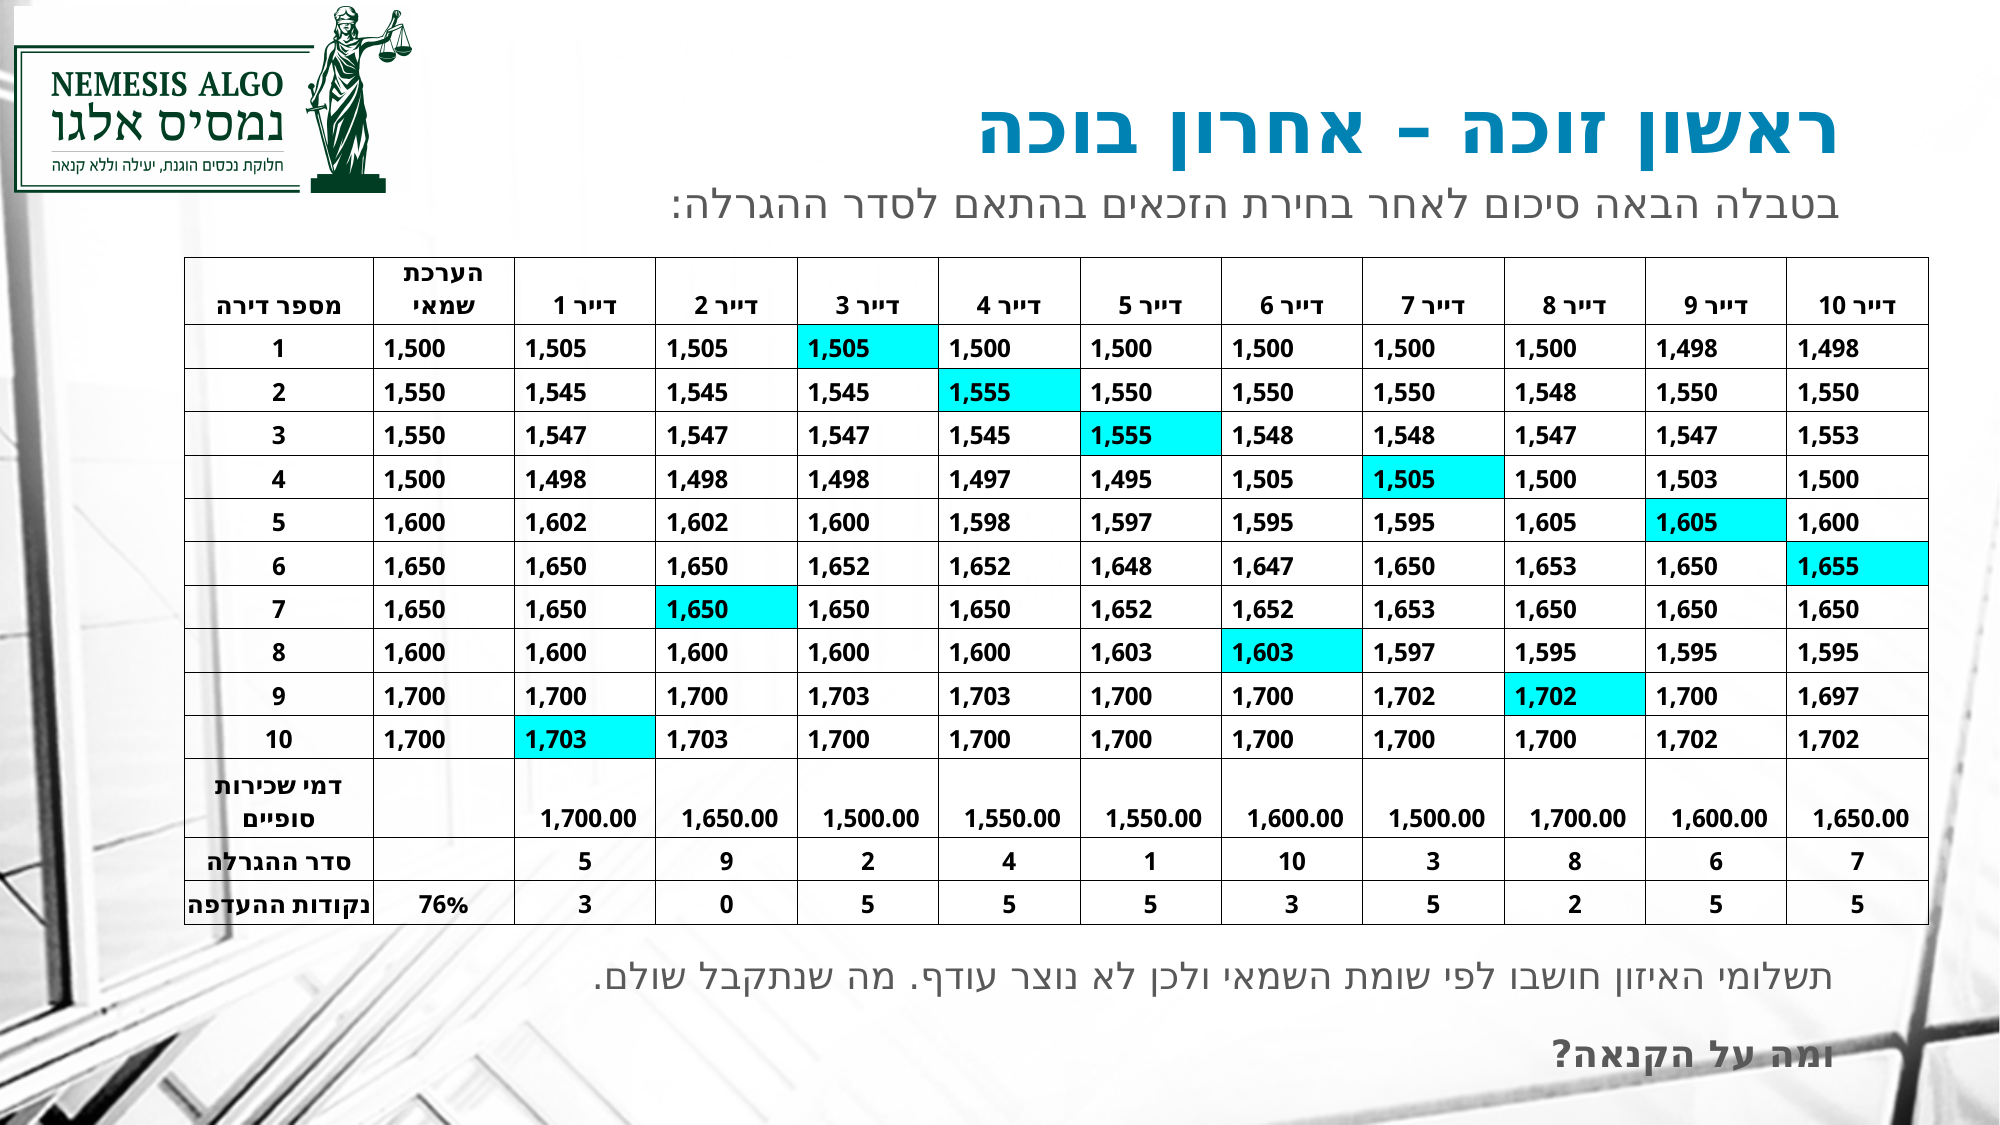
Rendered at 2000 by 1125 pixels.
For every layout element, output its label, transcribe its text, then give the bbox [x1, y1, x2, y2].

table_cell 1,500 [1363, 325, 1504, 368]
text_box תשלומי האיזון חושבו לפי שומת השמאי ולכן לא נוצר עודף. מה שנתקבל שולם. ומה על הקנאה? [304, 949, 1858, 1112]
table_cell 1,498 [515, 456, 655, 498]
table_cell 1,600 [939, 629, 1080, 672]
table_cell 1,500.00 [798, 759, 938, 837]
table_cell 1,553 [1787, 412, 1928, 455]
table_cell 5 [1363, 881, 1504, 924]
table_cell 1,498 [1646, 325, 1786, 368]
table_header דייר 1 [515, 258, 655, 324]
table_cell 1,495 [1081, 456, 1221, 498]
table_cell 1,703 [656, 716, 797, 758]
table_cell 1,600.00 [1646, 759, 1786, 837]
table_cell 9 [656, 838, 797, 880]
title ראשון זוכה – אחרון בוכה [432, 54, 1858, 175]
table_header דייר 4 [939, 258, 1080, 324]
table_cell 1,700 [1646, 673, 1786, 715]
table_cell סדר ההגרלה [185, 838, 373, 880]
table_cell 5 [1081, 881, 1221, 924]
table_cell 10 [185, 716, 373, 758]
list בטבלה הבאה סיכום לאחר בחירת הזכאים בהתאם לסדר ההגרלה: [412, 175, 1864, 257]
table_cell 1,602 [656, 499, 797, 541]
table_cell 1,703 [939, 673, 1080, 715]
table_cell 1,702 [1787, 716, 1928, 758]
table_cell 3 [515, 881, 655, 924]
table_cell 1,595 [1787, 629, 1928, 672]
table_header דייר 10 [1787, 258, 1928, 324]
table_cell 1,603 [1081, 629, 1221, 672]
table_cell 2 [798, 838, 938, 880]
table_cell 1,650 [374, 586, 514, 628]
table_cell 1,548 [1222, 412, 1362, 455]
table_cell 1 [185, 325, 373, 368]
table_cell 1,550 [1363, 369, 1504, 411]
table_cell 1,652 [1081, 586, 1221, 628]
table_cell 1,703 [515, 716, 655, 758]
table_cell 1,648 [1081, 542, 1221, 585]
table_cell 1,700 [798, 716, 938, 758]
table_header הערכת שמאי [374, 258, 514, 324]
table_cell 1,600 [374, 499, 514, 541]
table_cell 1,650 [798, 586, 938, 628]
table_cell 1,600 [1787, 499, 1928, 541]
table_cell 1,498 [798, 456, 938, 498]
table_cell 3 [185, 412, 373, 455]
table_cell 5 [1787, 881, 1928, 924]
table_cell 1,550 [374, 412, 514, 455]
table_cell 1,700 [1081, 673, 1221, 715]
table_cell 1,700.00 [1505, 759, 1645, 837]
table_cell 1,500 [1222, 325, 1362, 368]
table_cell 2 [1505, 881, 1645, 924]
table_header דייר 9 [1646, 258, 1786, 324]
table_cell 1,555 [1081, 412, 1221, 455]
table_cell 10 [1222, 838, 1362, 880]
table_cell 1,505 [515, 325, 655, 368]
table_cell 1,602 [515, 499, 655, 541]
table_cell 1,500 [939, 325, 1080, 368]
table_cell 1,702 [1646, 716, 1786, 758]
table_cell 9 [185, 673, 373, 715]
table_cell 1,547 [798, 412, 938, 455]
table_cell 1 [1081, 838, 1221, 880]
table_cell 1,595 [1222, 499, 1362, 541]
table_cell 1,650 [515, 586, 655, 628]
table_cell 1,550 [374, 369, 514, 411]
table_cell 7 [1787, 838, 1928, 880]
table_cell 1,600 [798, 629, 938, 672]
table_cell 1,545 [798, 369, 938, 411]
table_cell 1,545 [939, 412, 1080, 455]
table_cell 1,697 [1787, 673, 1928, 715]
table_header דייר 5 [1081, 258, 1221, 324]
table_cell 1,550.00 [939, 759, 1080, 837]
table_cell 1,652 [1222, 586, 1362, 628]
table_cell 1,655 [1787, 542, 1928, 585]
table_cell 1,547 [1646, 412, 1786, 455]
table_cell 1,555 [939, 369, 1080, 411]
table_cell 1,547 [515, 412, 655, 455]
table_cell 1,505 [1222, 456, 1362, 498]
table_cell 5 [1646, 881, 1786, 924]
table_cell 1,603 [1222, 629, 1362, 672]
table_cell 1,547 [656, 412, 797, 455]
table_cell 6 [1646, 838, 1786, 880]
table_cell דמי שכירות סופיים [185, 759, 373, 837]
table_cell 8 [185, 629, 373, 672]
table_cell 1,550 [1081, 369, 1221, 411]
table_cell 76% [374, 881, 514, 924]
table_cell 1,650.00 [1787, 759, 1928, 837]
table_cell 1,700 [1505, 716, 1645, 758]
table_cell 1,650 [1646, 542, 1786, 585]
table_header דייר 8 [1505, 258, 1645, 324]
table_cell 1,500 [374, 456, 514, 498]
table_cell 1,550 [1222, 369, 1362, 411]
table_cell 1,650.00 [656, 759, 797, 837]
table_cell 1,652 [798, 542, 938, 585]
picture [0, 0, 2000, 1125]
table_cell 1,703 [798, 673, 938, 715]
table_cell 1,650 [939, 586, 1080, 628]
table_cell 1,500 [1081, 325, 1221, 368]
table_cell 1,545 [515, 369, 655, 411]
table_cell 1,702 [1505, 673, 1645, 715]
table_cell 1,505 [798, 325, 938, 368]
table_cell 1,600 [515, 629, 655, 672]
table_cell 1,545 [656, 369, 797, 411]
table_cell 1,702 [1363, 673, 1504, 715]
table_cell 1,700 [1222, 716, 1362, 758]
table_cell 5 [798, 881, 938, 924]
table_header דייר 3 [798, 258, 938, 324]
table_cell 1,500 [374, 325, 514, 368]
table_cell 1,550 [1787, 369, 1928, 411]
table_cell 5 [185, 499, 373, 541]
table_header דייר 2 [656, 258, 797, 324]
table_cell 1,550.00 [1081, 759, 1221, 837]
table_cell 1,652 [939, 542, 1080, 585]
table_cell 1,597 [1363, 629, 1504, 672]
table_cell 1,650 [515, 542, 655, 585]
table_cell 4 [185, 456, 373, 498]
table_cell 1,548 [1363, 412, 1504, 455]
table_cell 1,595 [1646, 629, 1786, 672]
table_cell 5 [515, 838, 655, 880]
table_cell 1,700 [1081, 716, 1221, 758]
table_cell 1,650 [1505, 586, 1645, 628]
table_cell 2 [185, 369, 373, 411]
table_cell 1,700 [1222, 673, 1362, 715]
table_cell 8 [1505, 838, 1645, 880]
table_cell 1,650 [656, 586, 797, 628]
table_cell 1,700 [939, 716, 1080, 758]
table_cell 1,550 [1646, 369, 1786, 411]
table_cell 1,500 [1787, 456, 1928, 498]
table_cell 1,700 [656, 673, 797, 715]
table_cell 1,650 [374, 542, 514, 585]
table_cell 1,600 [656, 629, 797, 672]
table_cell 1,605 [1646, 499, 1786, 541]
table_cell 1,505 [1363, 456, 1504, 498]
table_cell 1,600 [798, 499, 938, 541]
table_cell 1,500 [1505, 325, 1645, 368]
table_cell 1,547 [1505, 412, 1645, 455]
table_cell 1,653 [1363, 586, 1504, 628]
table_cell 1,653 [1505, 542, 1645, 585]
table_cell 1,650 [1787, 586, 1928, 628]
table_cell 1,548 [1505, 369, 1645, 411]
table_cell נקודות ההעדפה [185, 881, 373, 924]
table_header דייר 6 [1222, 258, 1362, 324]
table_cell 6 [185, 542, 373, 585]
table_cell 1,650 [656, 542, 797, 585]
table_cell 3 [1363, 838, 1504, 880]
table_cell 1,595 [1363, 499, 1504, 541]
table_cell [374, 759, 514, 837]
table_cell 1,597 [1081, 499, 1221, 541]
table_cell 1,647 [1222, 542, 1362, 585]
table_cell 1,700.00 [515, 759, 655, 837]
table_header דייר 7 [1363, 258, 1504, 324]
table_cell 3 [1222, 881, 1362, 924]
table_cell 1,505 [656, 325, 797, 368]
table_cell 1,498 [656, 456, 797, 498]
table_cell 1,500 [1505, 456, 1645, 498]
table_cell 5 [939, 881, 1080, 924]
table_cell 1,650 [1363, 542, 1504, 585]
table_cell 1,503 [1646, 456, 1786, 498]
table_cell 1,700 [374, 716, 514, 758]
table_cell 1,600.00 [1222, 759, 1362, 837]
table_cell 4 [939, 838, 1080, 880]
table_cell 1,700 [374, 673, 514, 715]
table_cell 1,500.00 [1363, 759, 1504, 837]
table_cell 1,595 [1505, 629, 1645, 672]
table_cell 1,600 [374, 629, 514, 672]
table_cell 1,650 [1646, 586, 1786, 628]
table_cell 1,497 [939, 456, 1080, 498]
table_cell 1,700 [1363, 716, 1504, 758]
table_cell 1,598 [939, 499, 1080, 541]
table_cell 0 [656, 881, 797, 924]
table_cell [374, 838, 514, 880]
table_cell 1,700 [515, 673, 655, 715]
table_cell 7 [185, 586, 373, 628]
table_cell 1,605 [1505, 499, 1645, 541]
table_header מספר דירה [185, 258, 373, 324]
table_cell 1,498 [1787, 325, 1928, 368]
